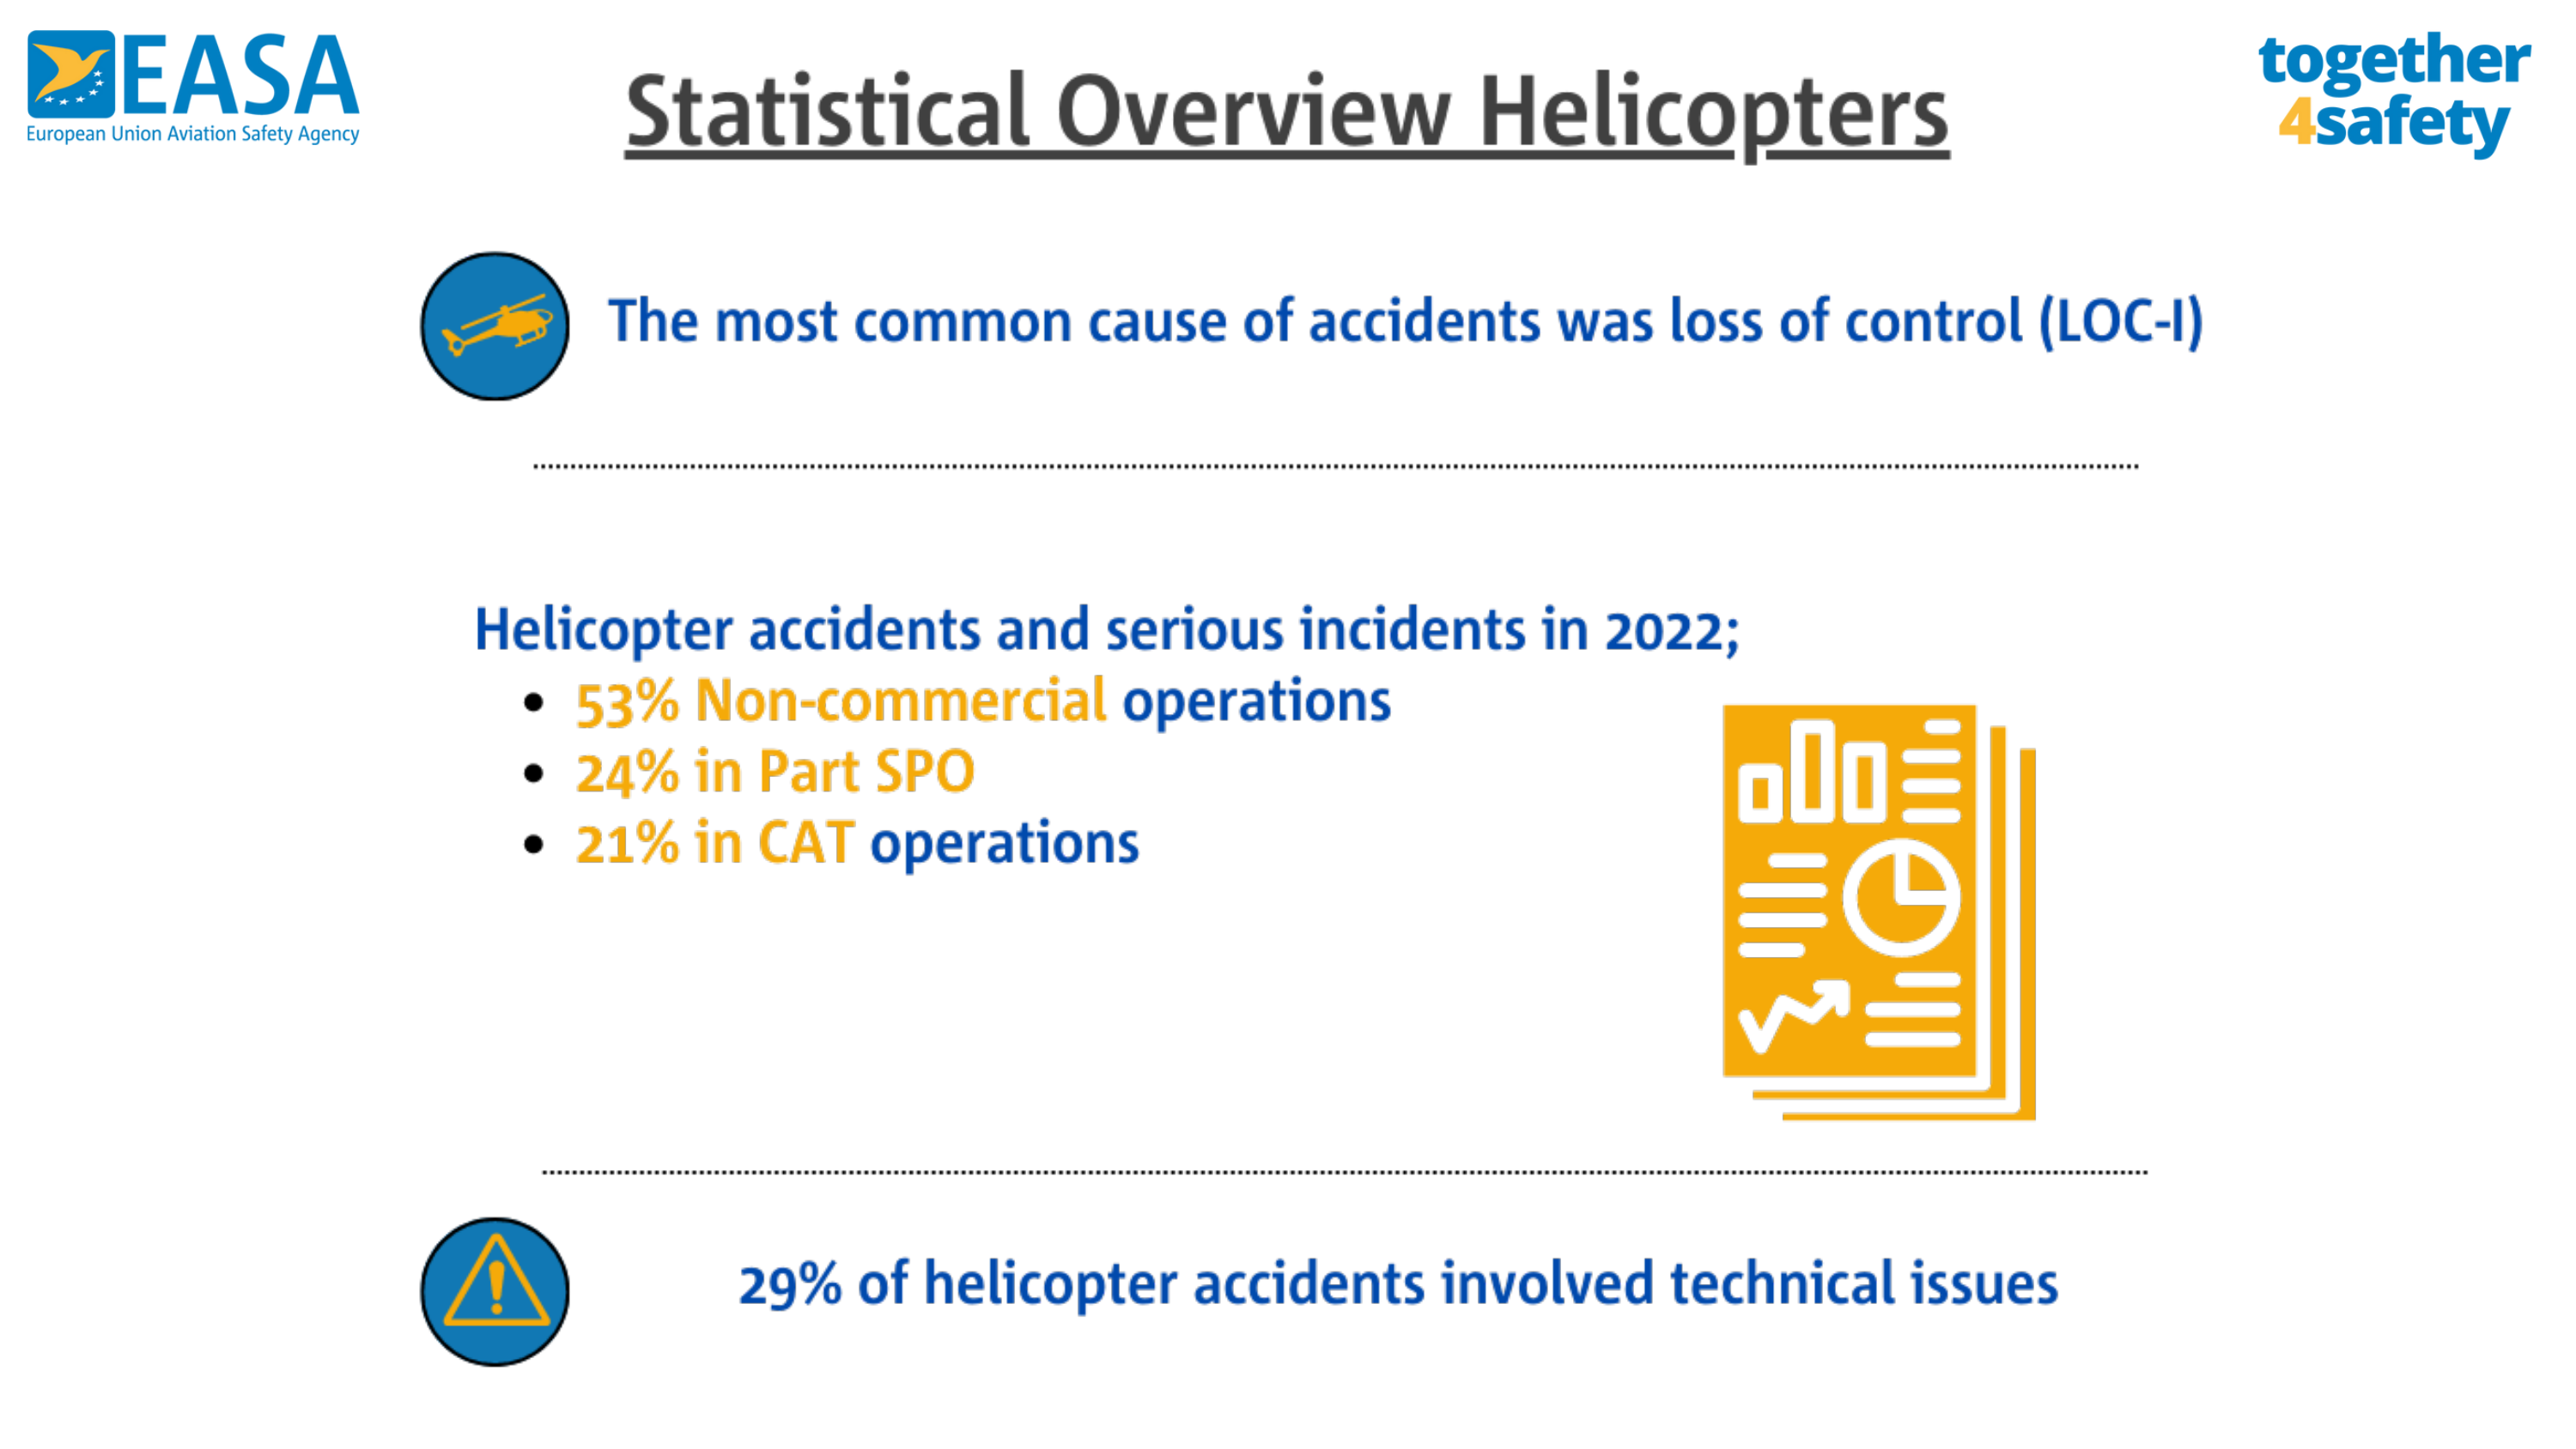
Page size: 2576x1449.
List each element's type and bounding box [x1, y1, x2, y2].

text_box [331, 7, 2245, 1442]
text_box [2214, 0, 2576, 269]
text_box [27, 30, 331, 145]
